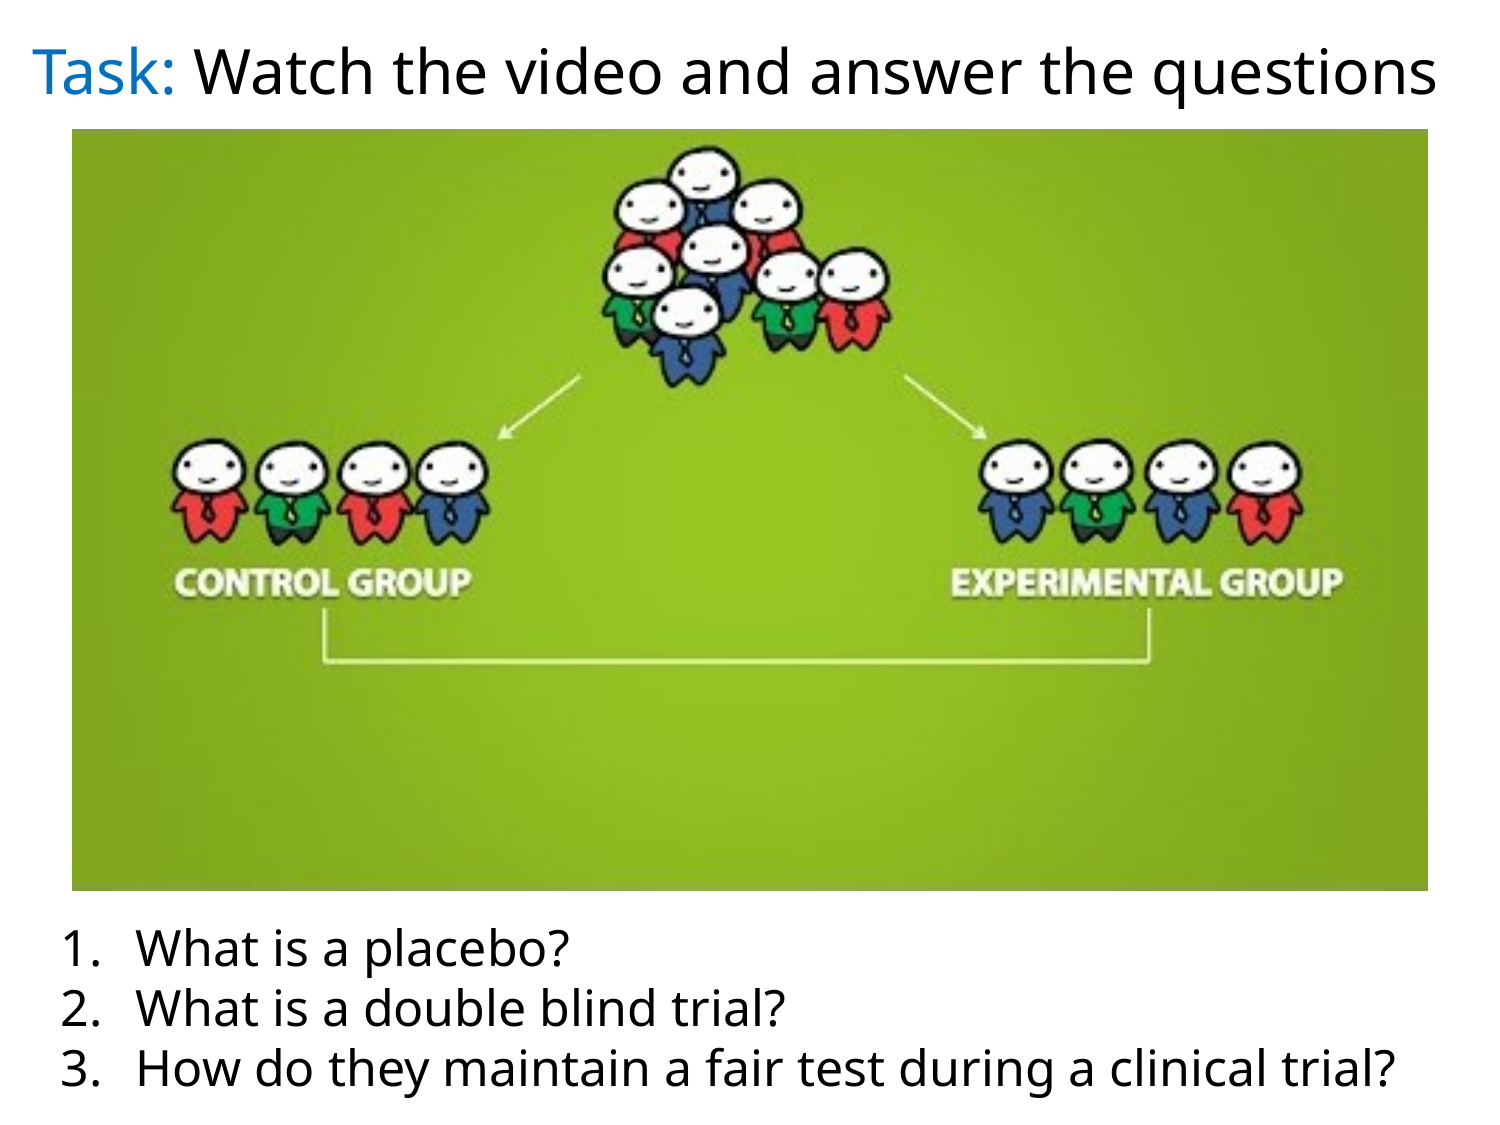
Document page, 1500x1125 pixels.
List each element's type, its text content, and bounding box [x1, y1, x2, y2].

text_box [71, 128, 1429, 892]
text_box What is a placebo? What is a double blind trial? How do they maintain a fair test during a clinical trial? [46, 908, 1479, 1104]
title Task: Watch the video and answer the questions [17, 19, 1479, 129]
